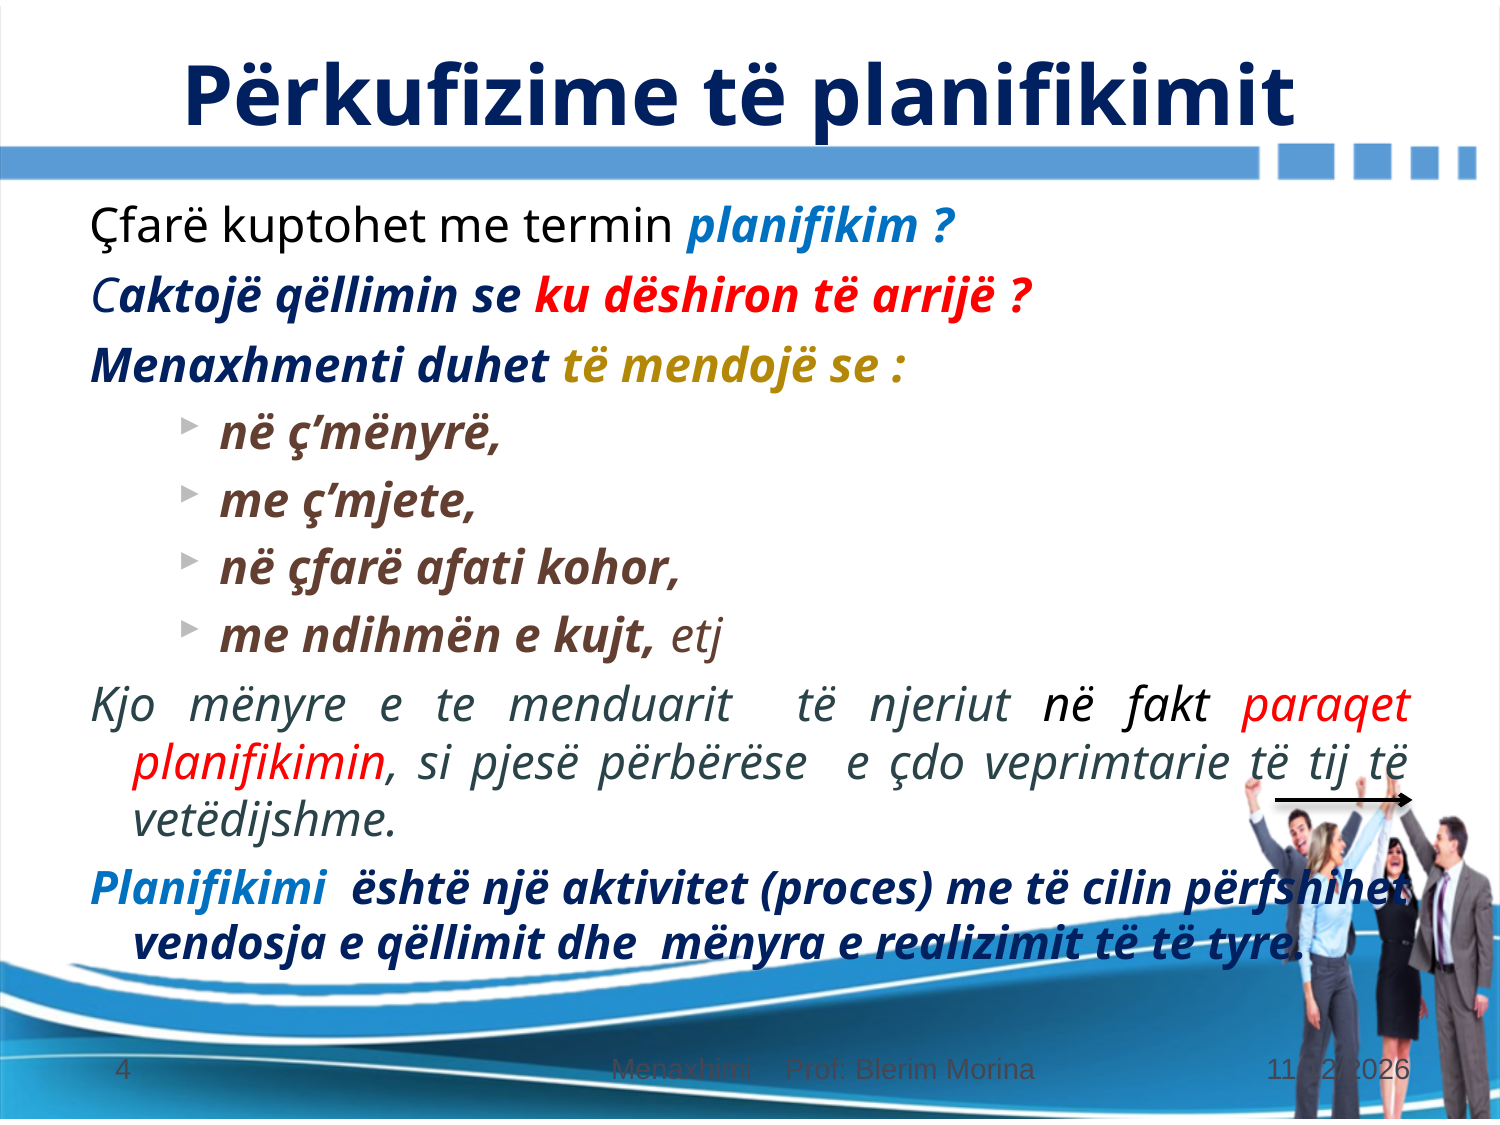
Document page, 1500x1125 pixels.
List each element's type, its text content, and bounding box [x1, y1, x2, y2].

picture [0, 6, 1500, 1119]
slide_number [1051, 1042, 1426, 1103]
footer Menaxhimi Prof: Blerim Morina [475, 1042, 1051, 1103]
title Përkufizime të planifikimit [75, 0, 1425, 150]
slide_number 4 [100, 1042, 426, 1103]
list Çfarë kuptohet me termin planifikim ? Caktojë qëllimin se ku dëshiron të arrijë ? Menaxhmenti duhet të mendojë se : në ç’mënyrë, me ç’mjete, në çfarë afati kohor, me ndihmën e kujt, etj Kjo mënyre e te menduarit të njeriut në fakt paraqet planifikimin, si pjesë përbërëse e çdo veprimtarie të tij të vetëdijshme. Planifikimi është një aktivitet (proces) me të cilin përfshihet vendosja e qëllimit dhe mënyra e realizimit të të tyre. [75, 187, 1425, 1038]
